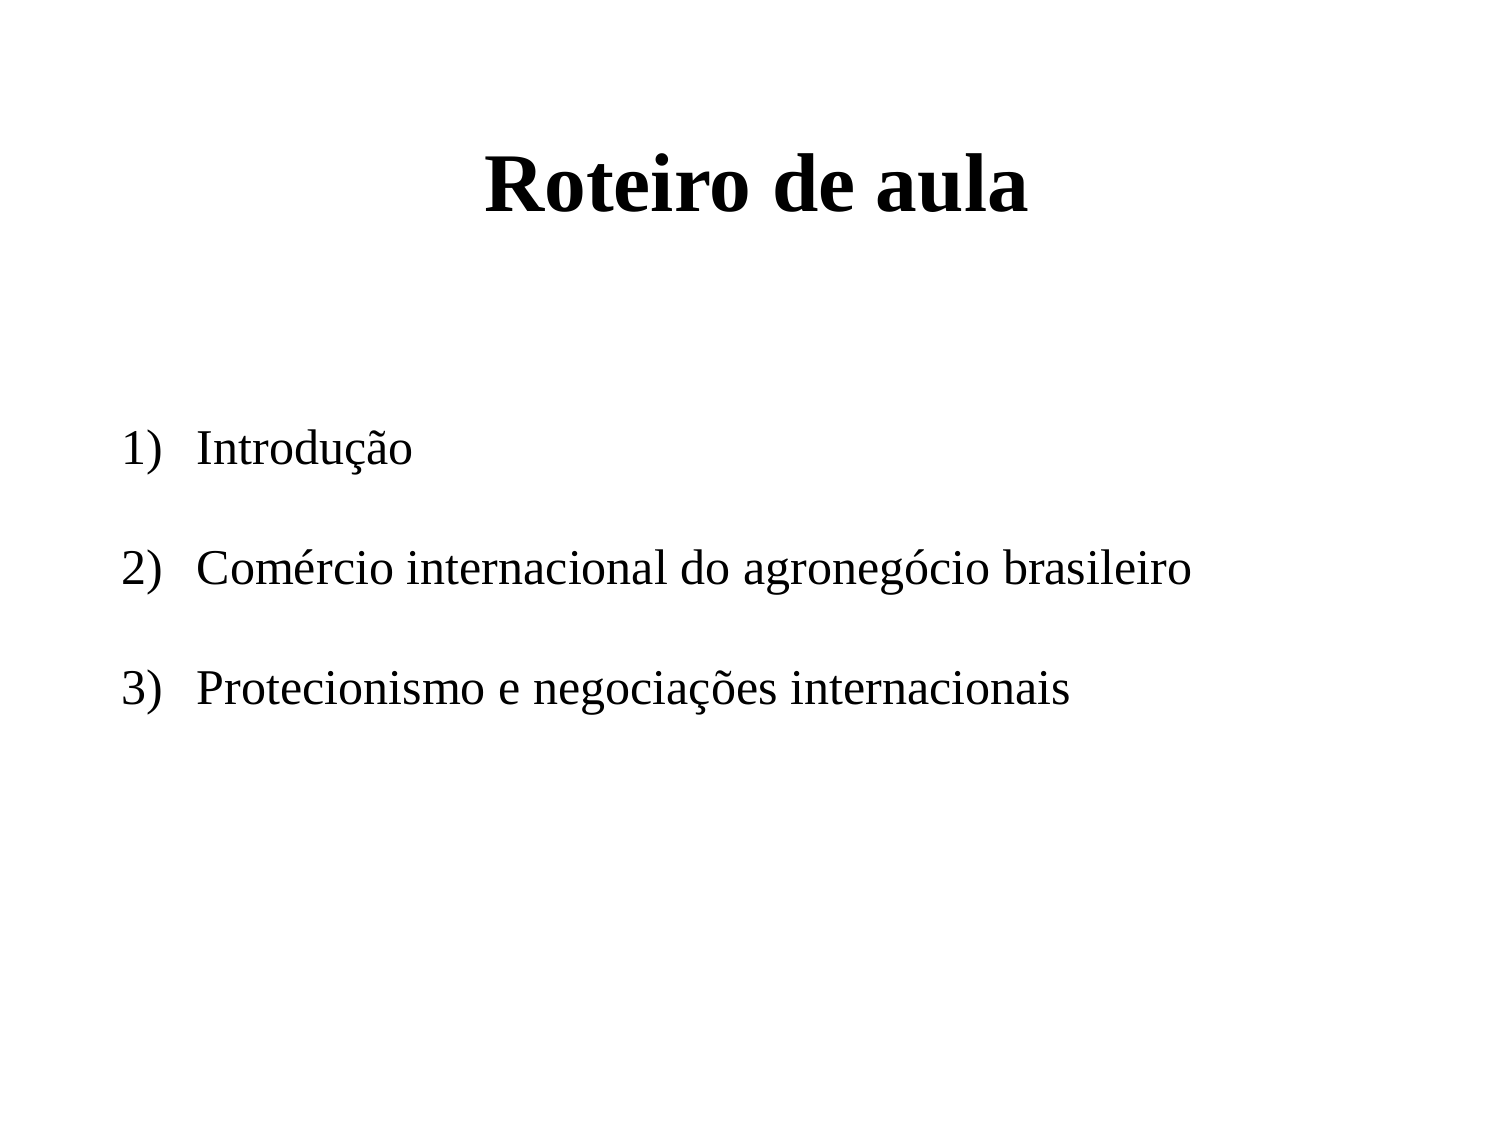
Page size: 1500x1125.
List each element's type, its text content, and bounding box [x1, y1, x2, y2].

title Roteiro de aula [82, 83, 1432, 272]
text_box Introdução Comércio internacional do agronegócio brasileiro Protecionismo e negociações internacionais [106, 269, 1457, 1020]
